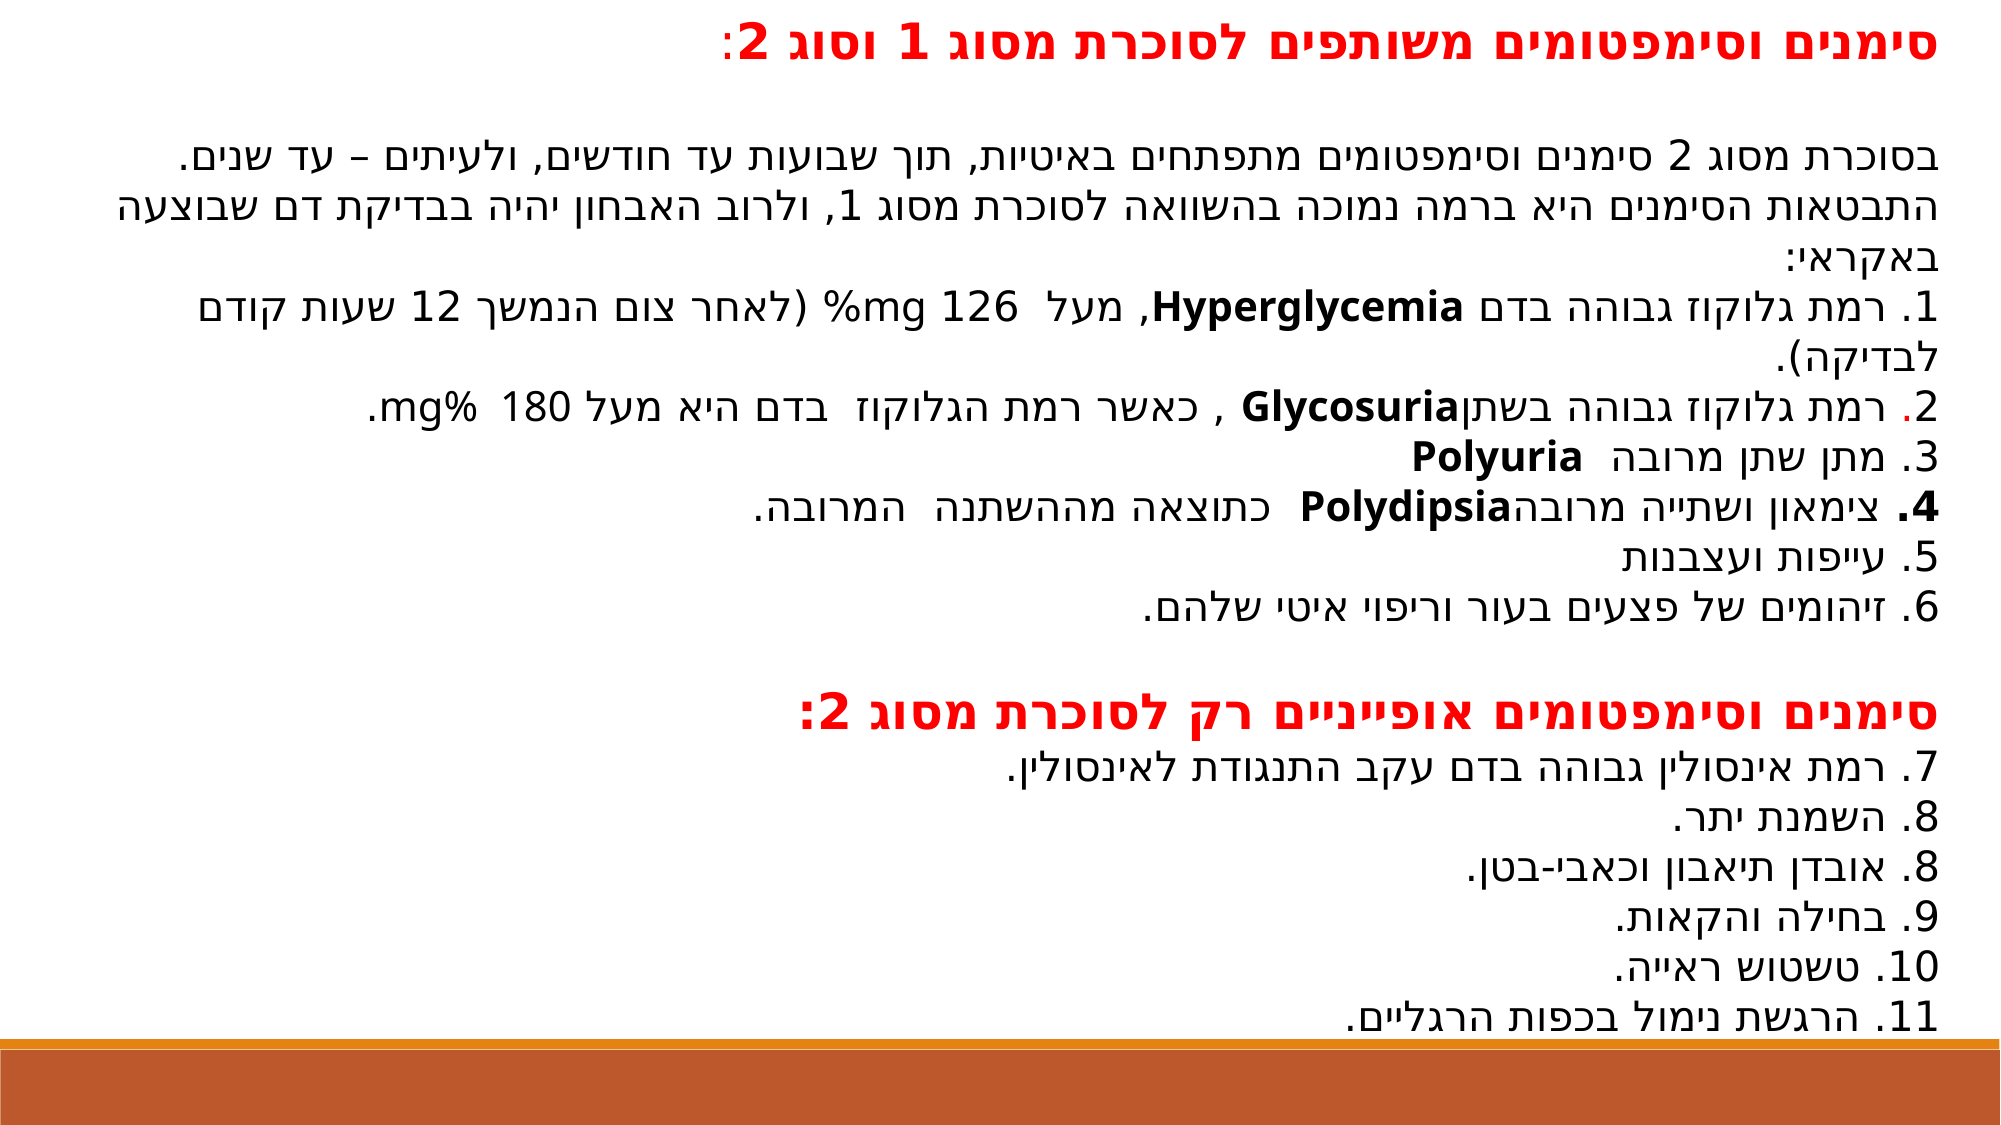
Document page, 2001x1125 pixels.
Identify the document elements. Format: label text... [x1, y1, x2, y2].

text_box סימנים וסימפטומים משותפים לסוכרת מסוג 1 וסוג 2: בסוכרת מסוג 2 סימנים וסימפטומים מתפתחים באיטיות, תוך שבועות עד חודשים, ולעיתים – עד שנים. התבטאות הסימנים היא ברמה נמוכה בהשוואה לסוכרת מסוג 1, ולרוב האבחון יהיה בבדיקת דם שבוצעה באקראי: 1. רמת גלוקוז גבוהה בדם Hyperglycemia, מעל 126 mg% (לאחר צום הנמשך 12 שעות קודם לבדיקה). 2. רמת גלוקוז גבוהה בשתןGlycosuria , כאשר רמת הגלוקוז בדם היא מעל mg% 180. 3. מתן שתן מרובה Polyuria 4. צימאון ושתייה מרובהPolydipsia כתוצאה מההשתנה המרובה. 5. עייפות ועצבנות 6. זיהומים של פצעים בעור וריפוי איטי שלהם. סימנים וסימפטומים אופייניים רק לסוכרת מסוג 2: 7. רמת אינסולין גבוהה בדם עקב התנגודת לאינסולין. 8. השמנת יתר. 8. אובדן תיאבון וכאבי-בטן. 9. בחילה והקאות. 10. טשטוש ראייה. 11. הרגשת נימול בכפות הרגליים. [89, 1, 1955, 1125]
